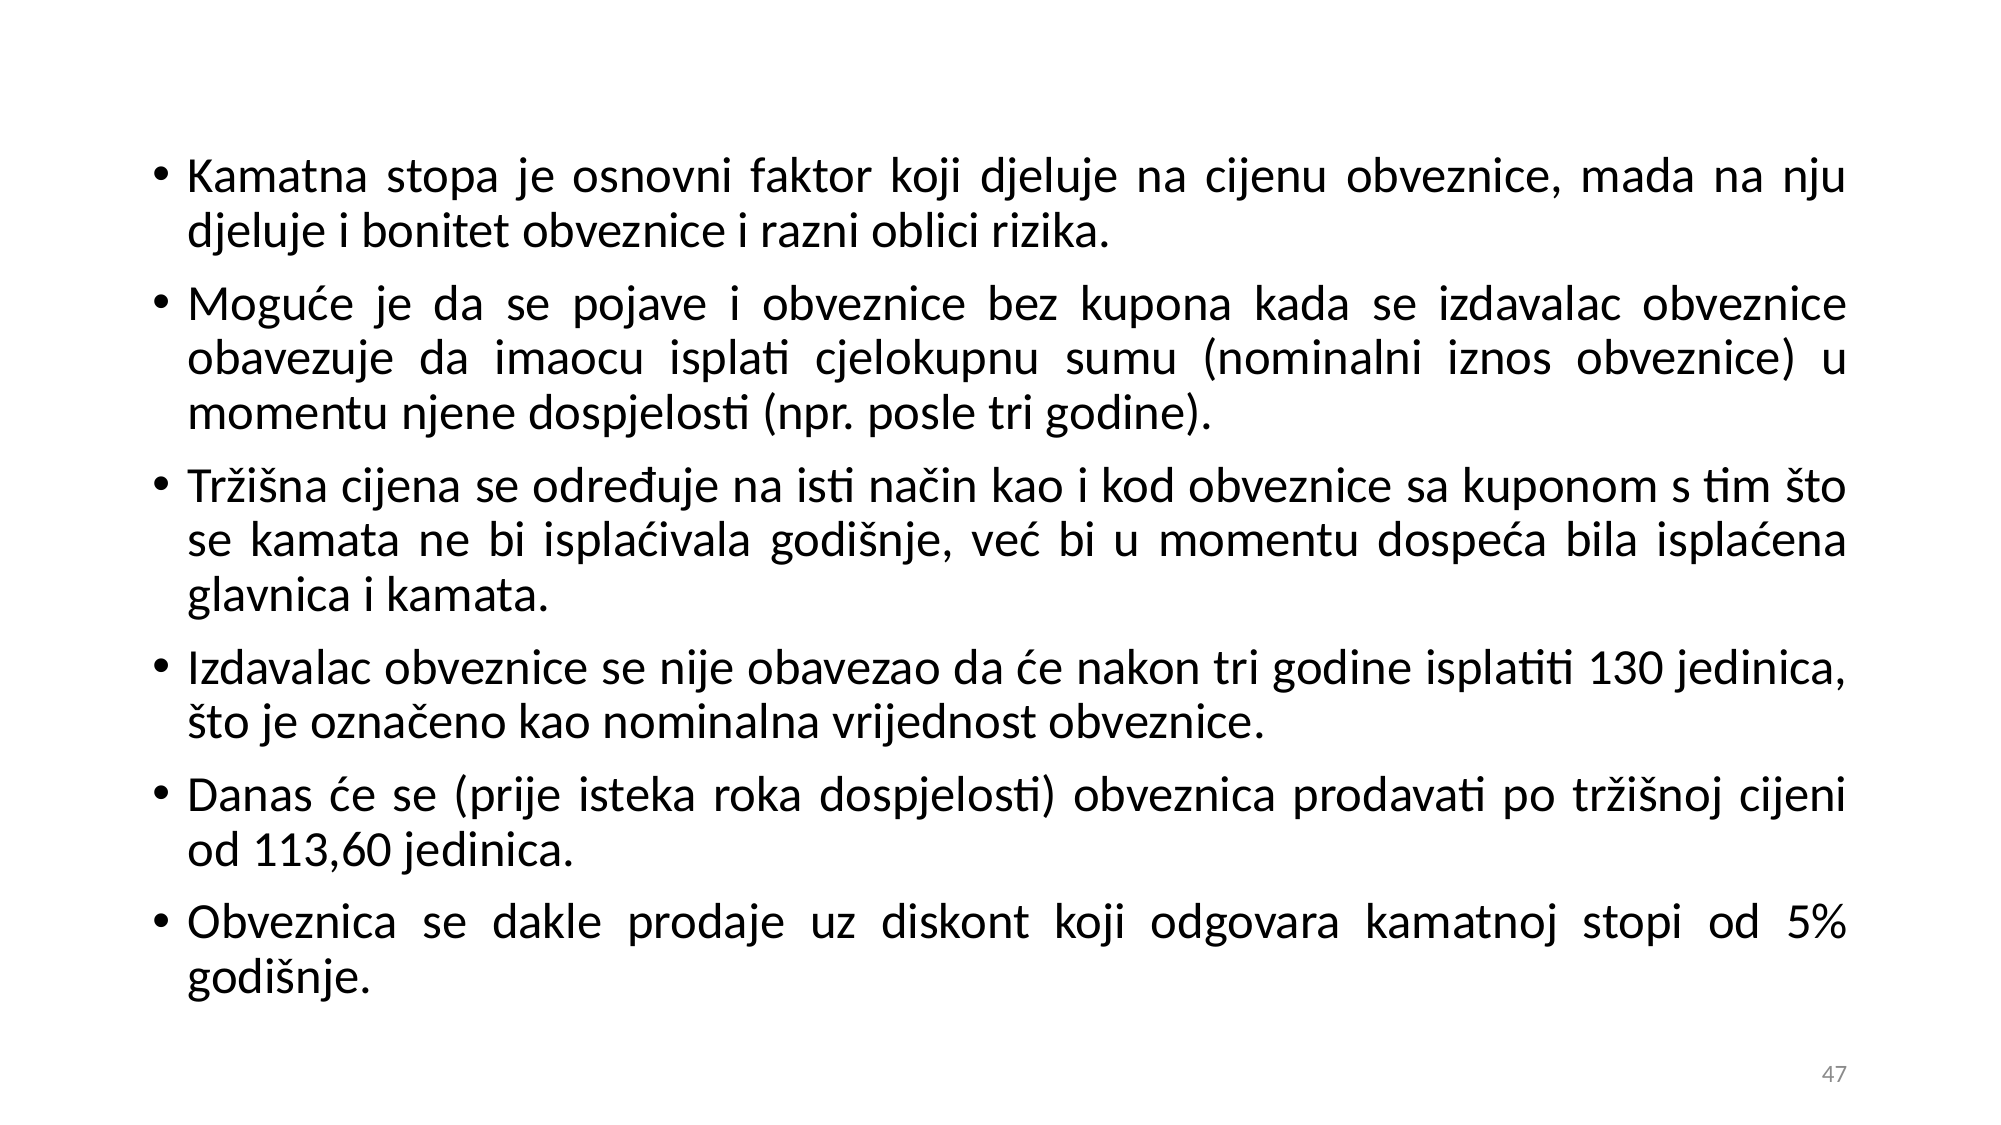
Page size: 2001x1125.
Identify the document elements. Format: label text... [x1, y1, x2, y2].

slide_number 47 [1412, 1042, 1863, 1103]
list Kamatna stopa je osnovni faktor koji djeluje na cijenu obveznice, mada na nju djeluje i bonitet obveznice i razni oblici rizika. Moguće je da se pojave i obveznice bez kupona kada se izdavalac obveznice obavezuje da imaocu isplati cjelokupnu sumu (nominalni iznos obveznice) u momentu njene dospjelosti (npr. posle tri godine). Tržišna cijena se određuje na isti način kao i kod obveznice sa kuponom s tim što se kamata ne bi isplaćivala godišnje, već bi u momentu dospeća bila isplaćena glavnica i kamata. Izdavalac obveznice se nije obavezao da će nakon tri godine isplatiti 130 jedinica, što je označeno kao nominalna vrijednost obveznice. Danas će se (prije isteka roka dospjelosti) obveznica prodavati po tržišnoj cijeni od 113,60 jedinica. Obveznica se dakle prodaje uz diskont koji odgovara kamatnoj stopi od 5% godišnje. [137, 141, 1863, 1014]
